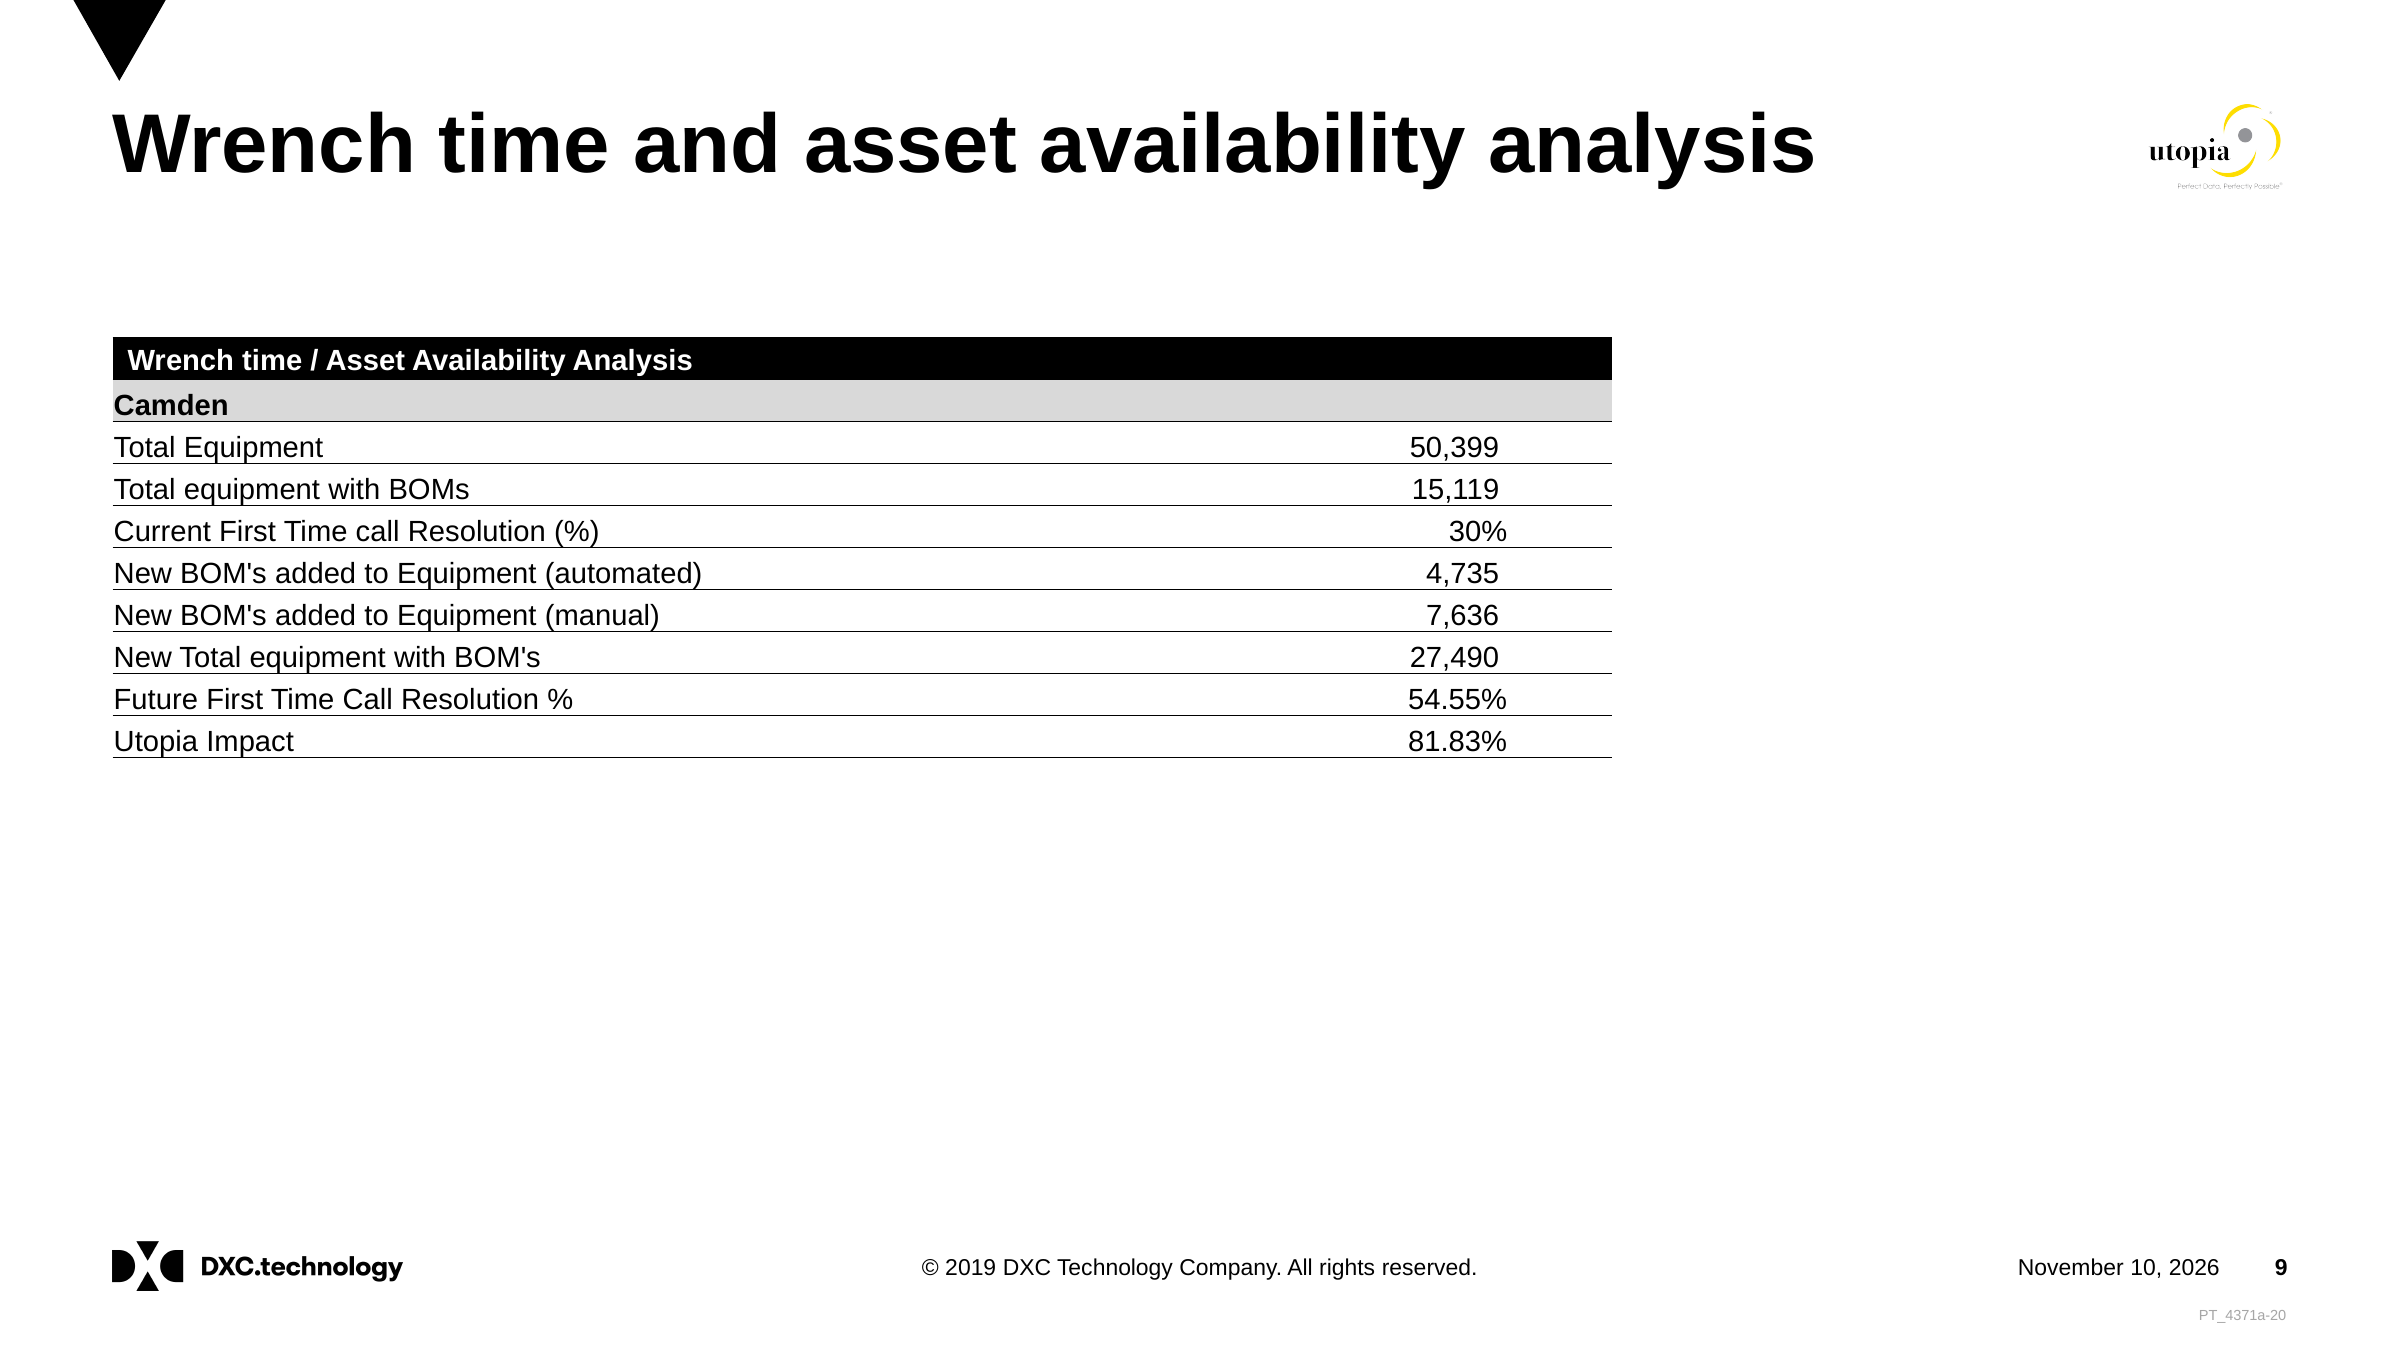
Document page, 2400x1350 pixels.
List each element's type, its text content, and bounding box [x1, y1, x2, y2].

table_header Wrench time / Asset Availability Analysis [113, 338, 1612, 379]
table_cell Total Equipment [113, 422, 1166, 463]
table_cell New Total equipment with BOM's [113, 632, 1166, 673]
table_cell New BOM's added to Equipment (automated) [113, 548, 1166, 589]
table_cell 50,399 [1166, 422, 1612, 463]
table_cell 7,636 [1166, 590, 1612, 631]
table_cell Total equipment with BOMs [113, 464, 1166, 505]
table_cell [1166, 380, 1612, 421]
table_cell 4,735 [1166, 548, 1612, 589]
table_cell Future First Time Call Resolution % [113, 674, 1166, 715]
table_cell Utopia Impact [113, 716, 1166, 757]
table_cell Camden [113, 380, 1166, 421]
table_cell 54.55% [1166, 674, 1612, 715]
table_cell Current First Time call Resolution (%) [113, 506, 1166, 547]
table_cell 81.83% [1166, 716, 1612, 757]
table_cell 27,490 [1166, 632, 1612, 673]
table_cell 30% [1166, 506, 1612, 547]
title Wrench time and asset availability analysis [112, 104, 2288, 338]
table_cell 15,119 [1166, 464, 1612, 505]
picture [2146, 104, 2288, 190]
table_cell New BOM's added to Equipment (manual) [113, 590, 1166, 631]
